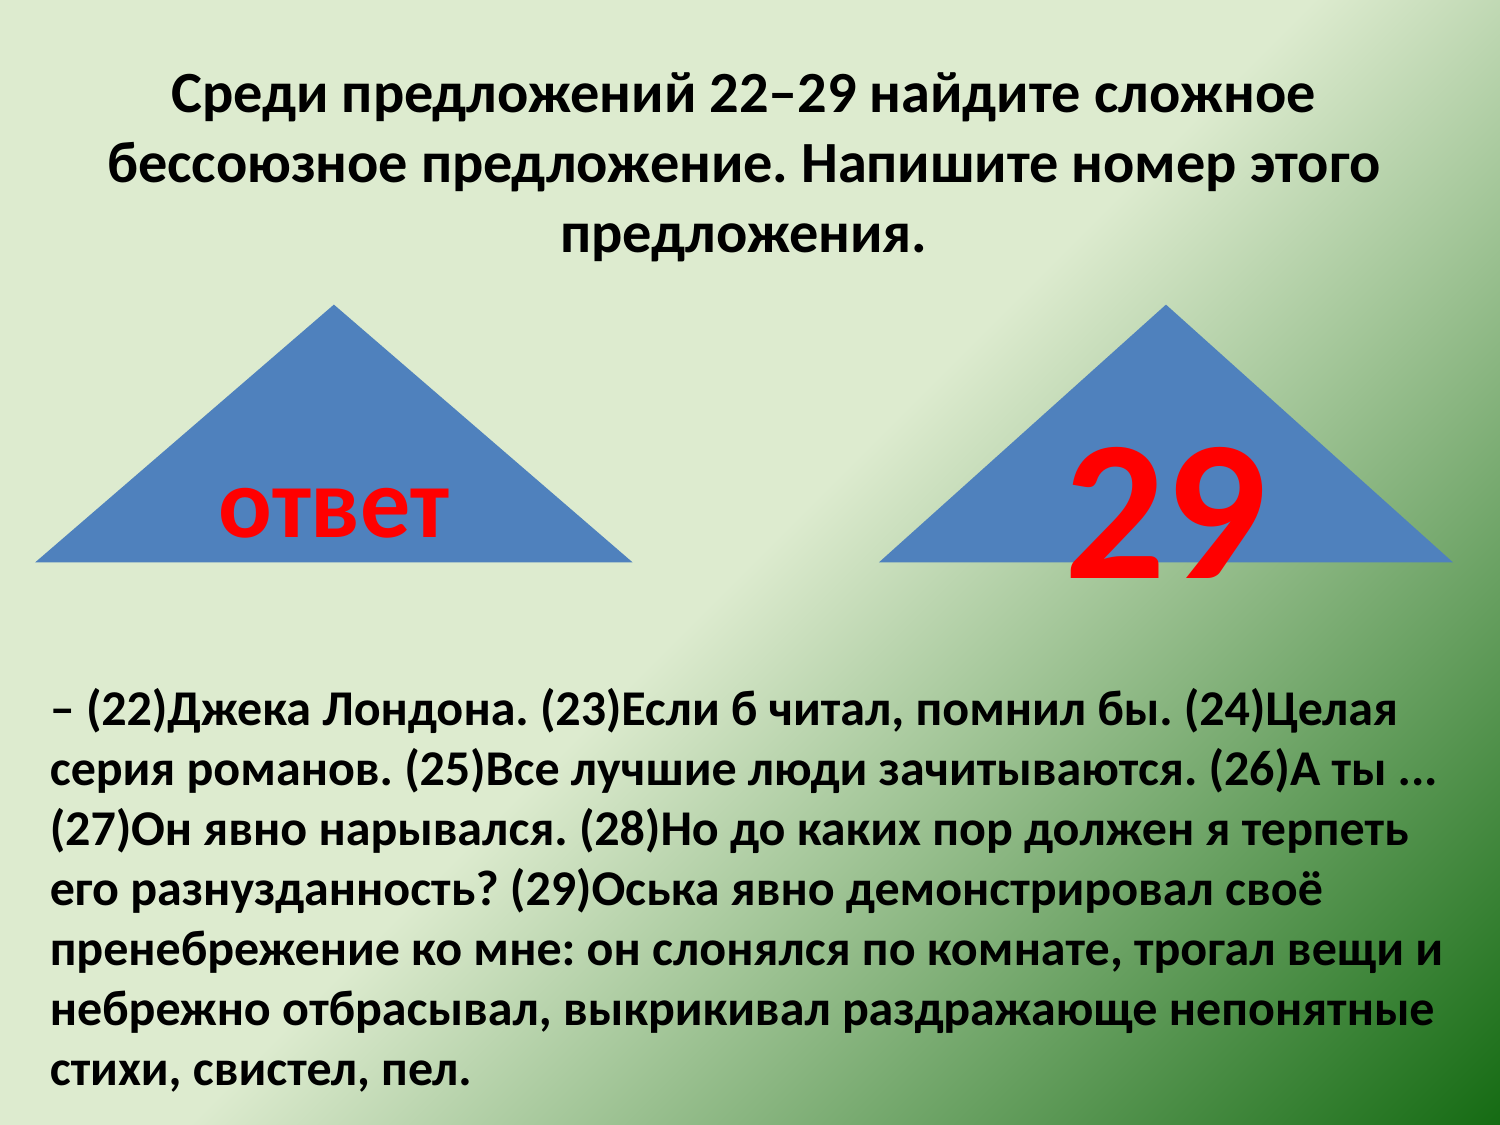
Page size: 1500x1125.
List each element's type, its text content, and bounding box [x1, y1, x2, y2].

text_box 29 [876, 303, 1456, 565]
text_box – (22)Джека Лондона. (23)Если б читал, помнил бы. (24)Целая серия романов. (25)Все лучшие люди зачитываются. (26)А ты ... (27)Он явно нарывался. (28)Но до каких пор должен я терпеть его разнузданность? (29)Оська явно демонстрировал своё пренебрежение ко мне: он слонялся по комнате, трогал вещи и небрежно отбрасывал, выкрикивал раздражающе непонятные стихи, свистел, пел. [35, 667, 1465, 1125]
text_box ответ [33, 303, 635, 565]
text_box Среди предложений 22–29 найдите сложное бессоюзное предложение. Напишите номер этого предложения. [46, 46, 1442, 387]
